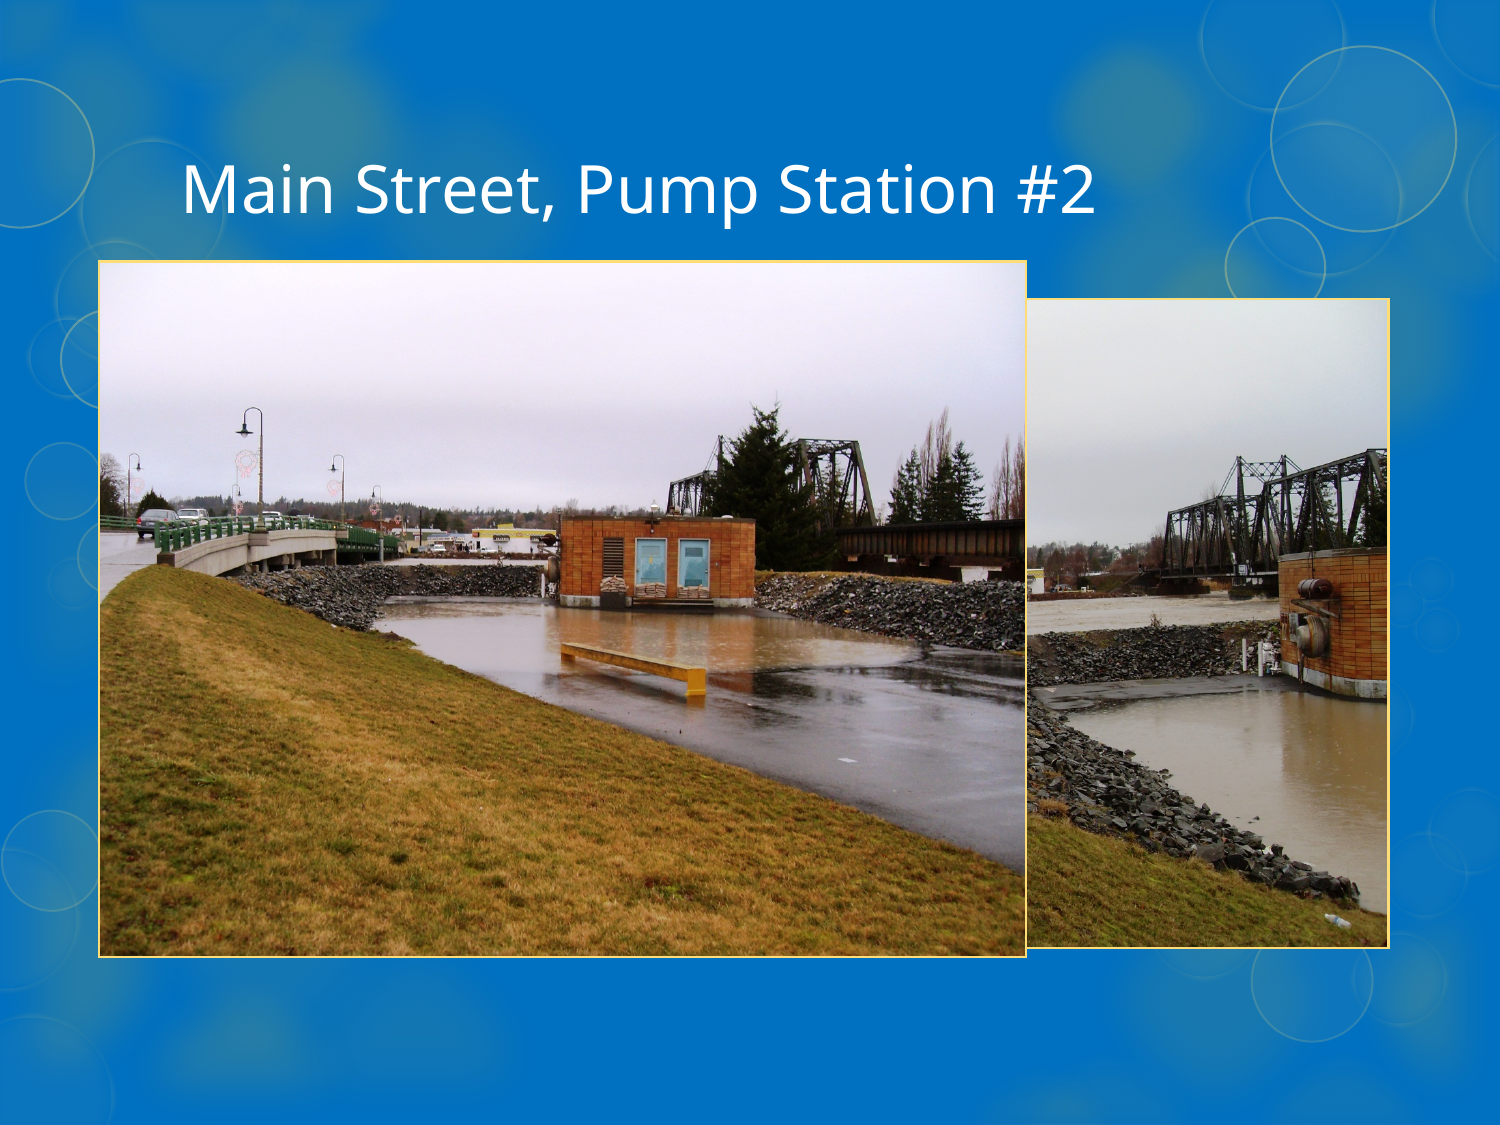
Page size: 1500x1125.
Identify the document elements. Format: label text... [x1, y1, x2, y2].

title Main Street, Pump Station #2 [165, 110, 1335, 263]
picture [99, 261, 1388, 957]
